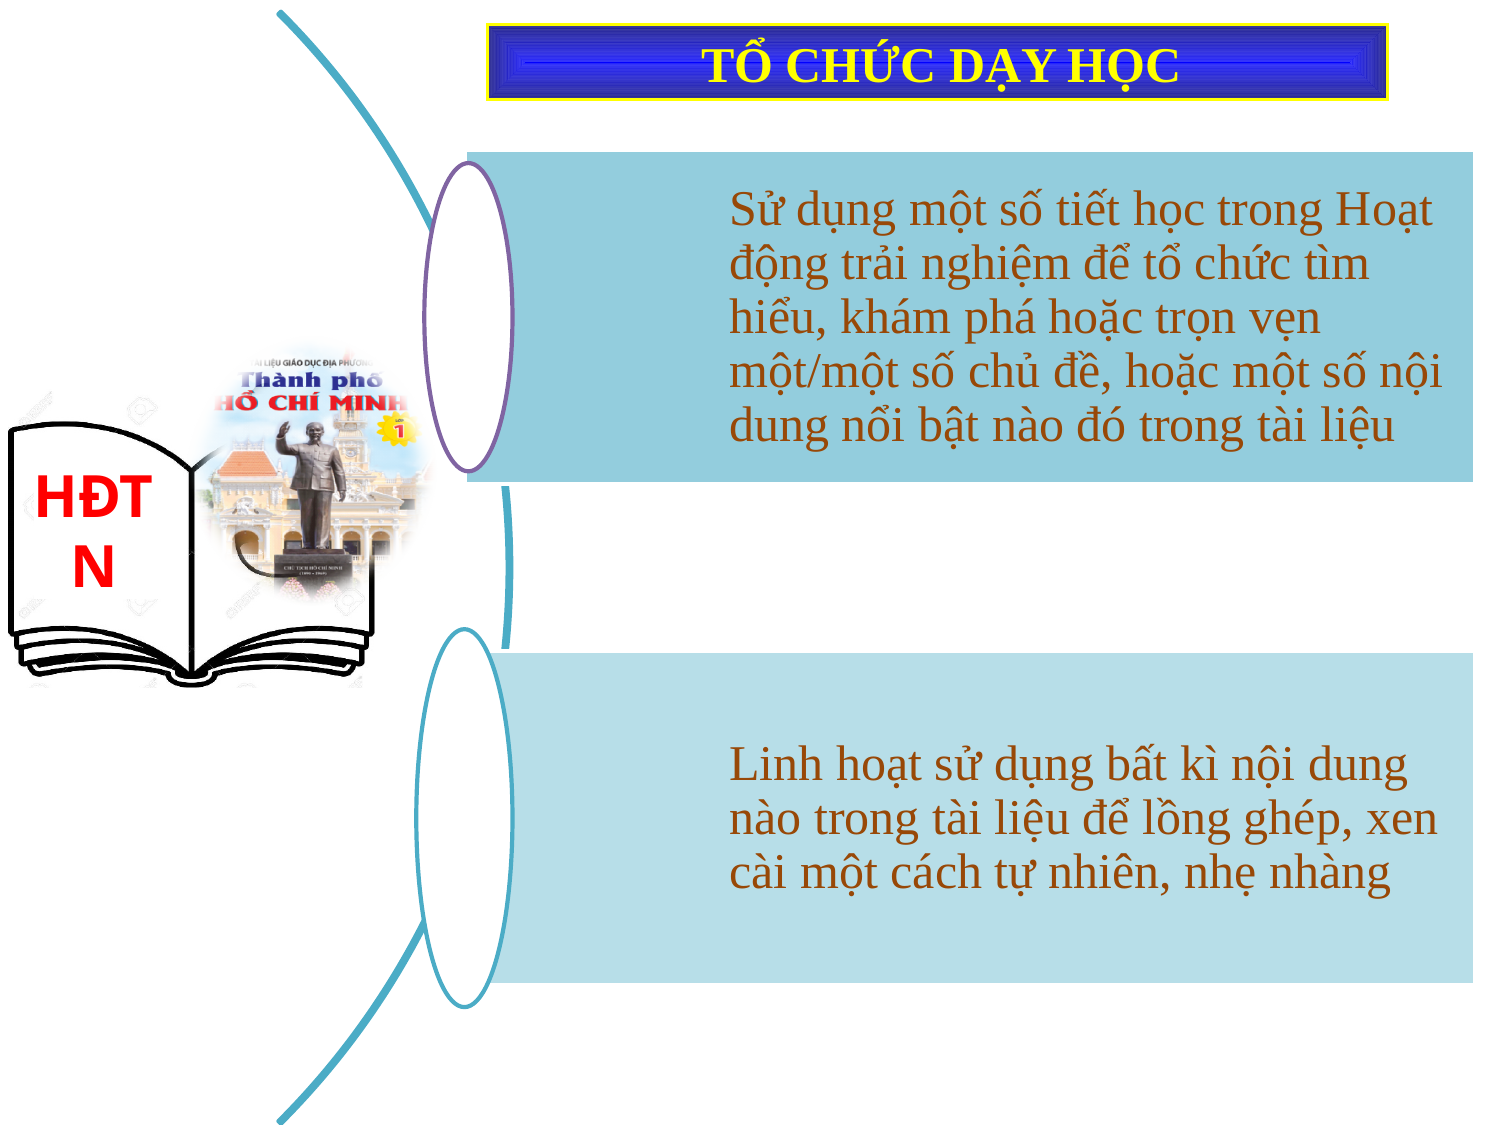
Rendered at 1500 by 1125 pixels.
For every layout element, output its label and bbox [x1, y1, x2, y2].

picture [183, 332, 440, 611]
text_box [260, 0, 1492, 1125]
text_box [0, 383, 376, 688]
